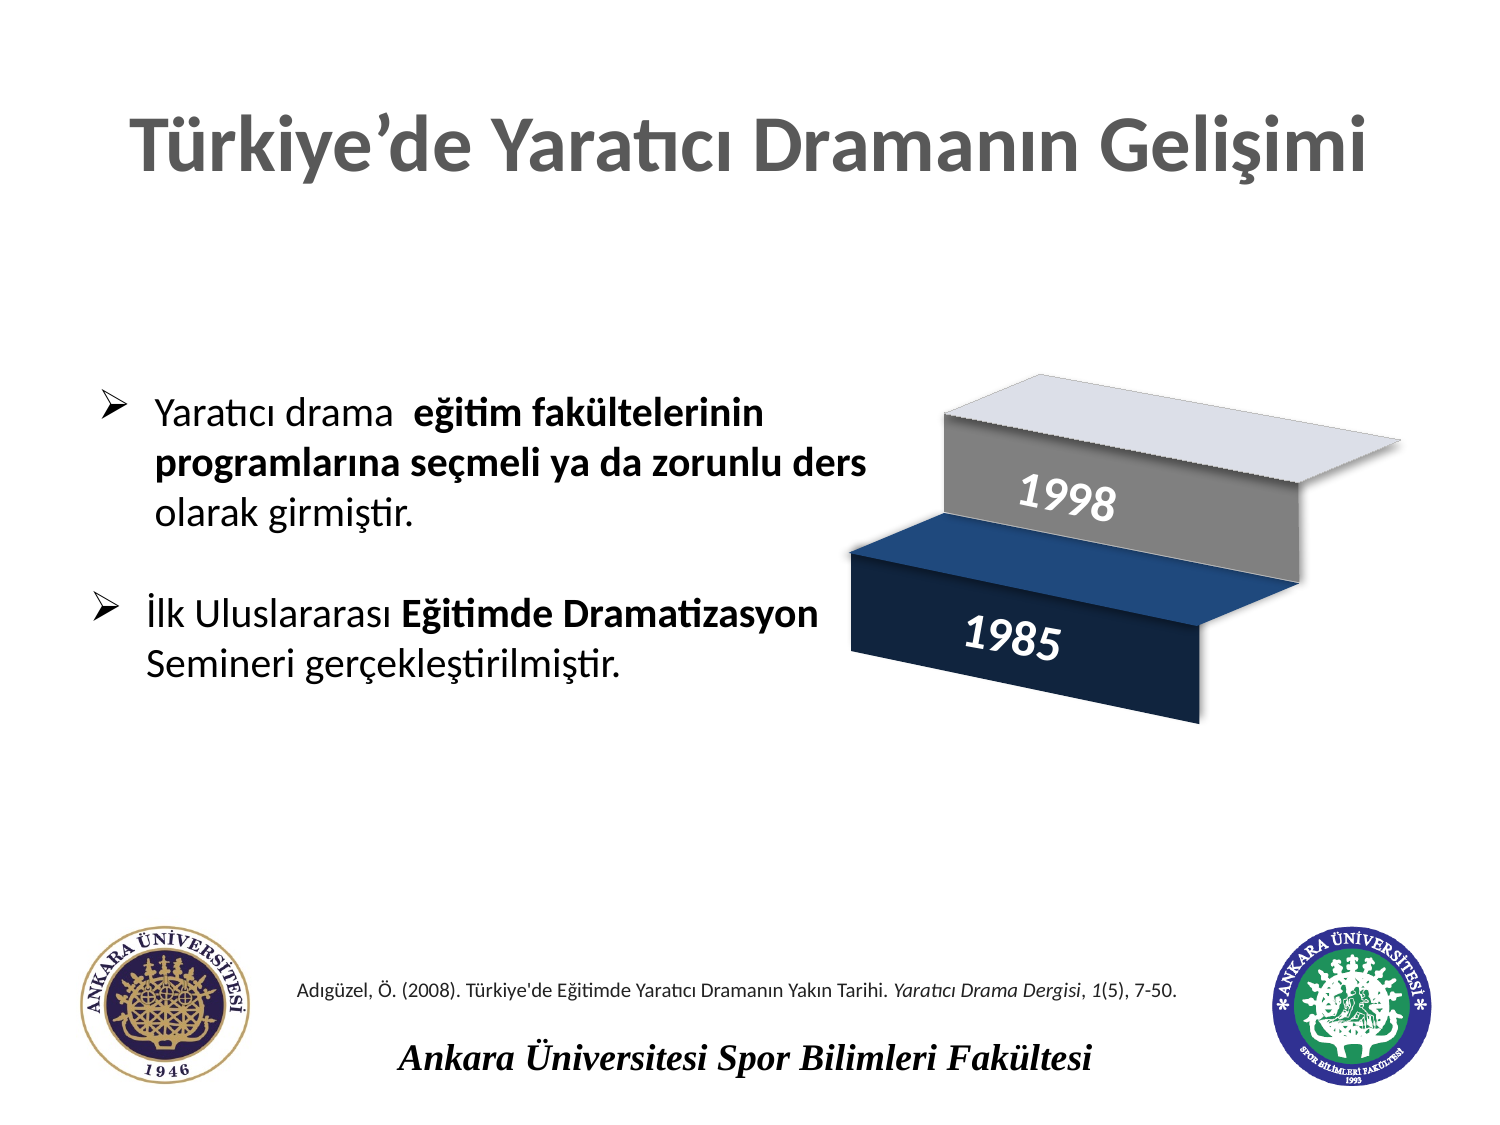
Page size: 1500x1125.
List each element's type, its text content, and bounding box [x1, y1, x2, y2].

picture [1257, 916, 1456, 1097]
picture [76, 916, 254, 1089]
title Türkiye’de Yaratıcı Dramanın Gelişimi [75, 45, 1425, 233]
text_box Adıgüzel, Ö. (2008). Türkiye'de Eğitimde Yaratıcı Dramanın Yakın Tarihi. Yaratıcı Drama Dergisi, 1(5), 7-50. [282, 969, 1232, 1009]
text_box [74, 100, 1401, 725]
